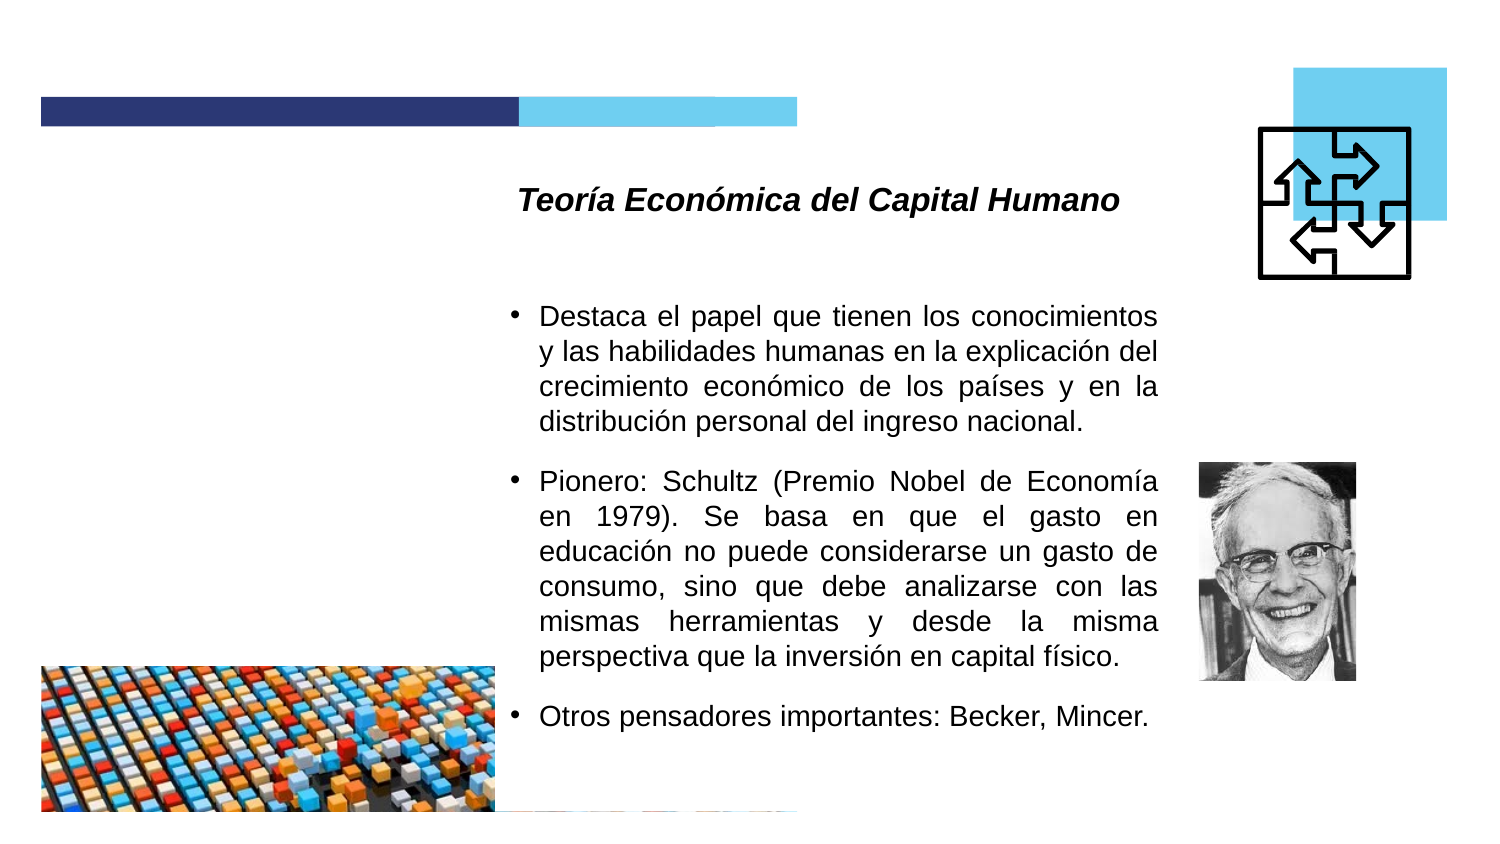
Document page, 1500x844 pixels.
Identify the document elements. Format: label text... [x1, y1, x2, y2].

text_box Teoría Económica del Capital Humano [501, 162, 1175, 245]
picture [1198, 462, 1357, 681]
picture [41, 666, 495, 812]
text_box Destaca el papel que tienen los conocimientos y las habilidades humanas en la explicación del crecimiento económico de los países y en la distribución personal del ingreso nacional. Pionero: Schultz (Premio Nobel de Economía en 1979). Se basa en que el gasto en educación no puede considerarse un gasto de consumo, sino que debe analizarse con las mismas herramientas y desde la misma perspectiva que la inversión en capital físico. Otros pensadores importantes: Becker, Mincer. [495, 282, 1175, 812]
